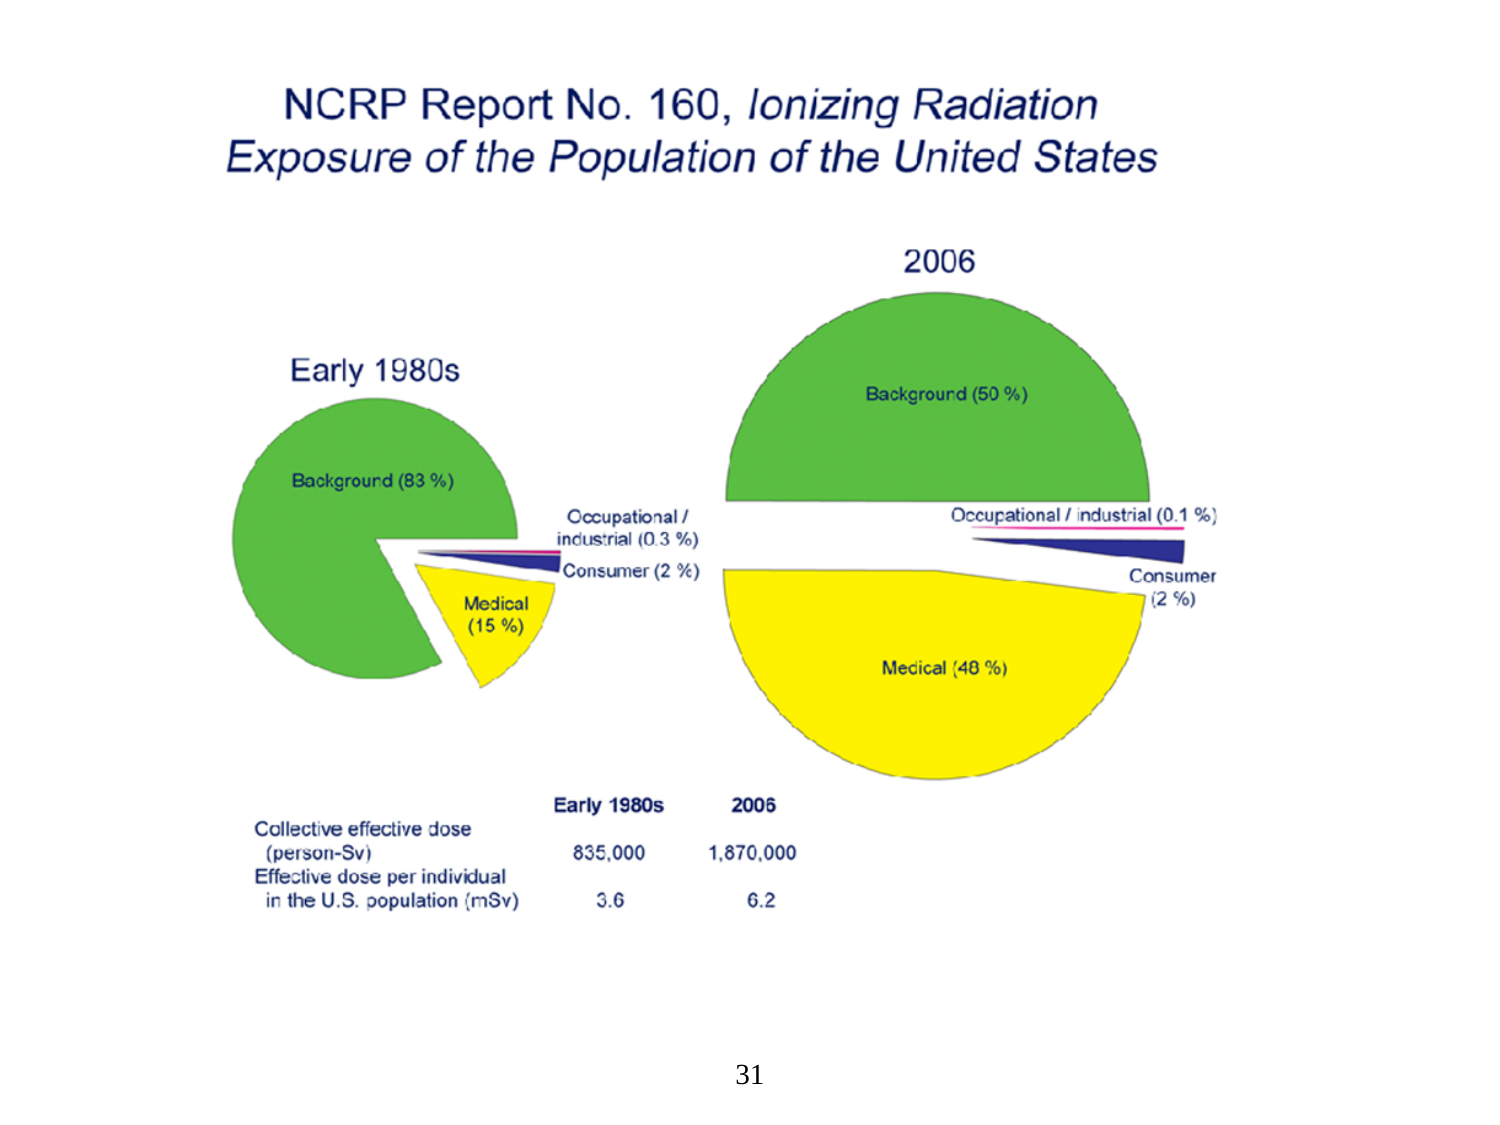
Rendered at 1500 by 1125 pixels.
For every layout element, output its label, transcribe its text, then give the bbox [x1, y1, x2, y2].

footer 31 [512, 1042, 988, 1103]
picture [112, 72, 1401, 1026]
